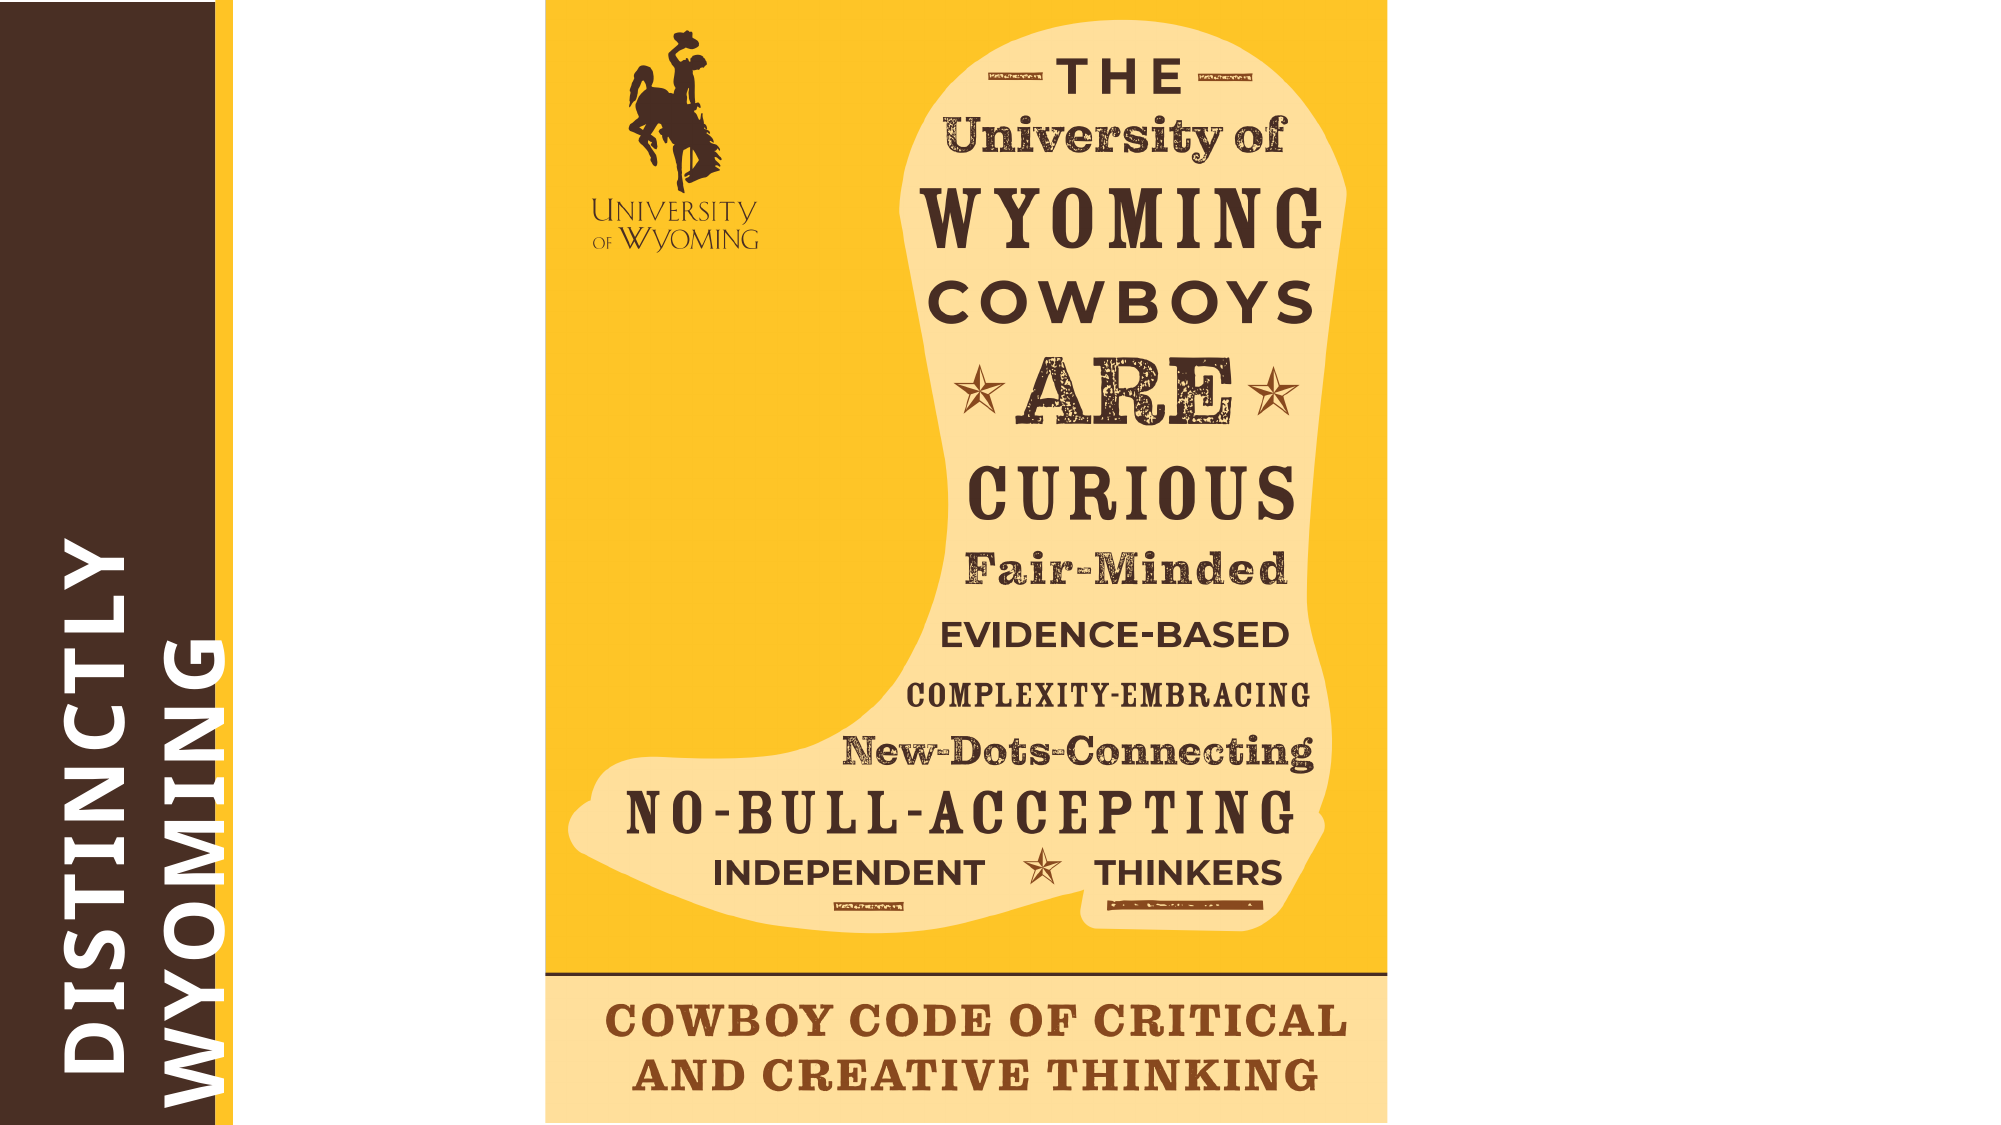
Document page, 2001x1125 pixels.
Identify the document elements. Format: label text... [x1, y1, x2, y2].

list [545, 0, 1388, 1123]
text_box [0, 1, 214, 1125]
text_box DISTINCTLY WYOMING [33, 2, 249, 1123]
